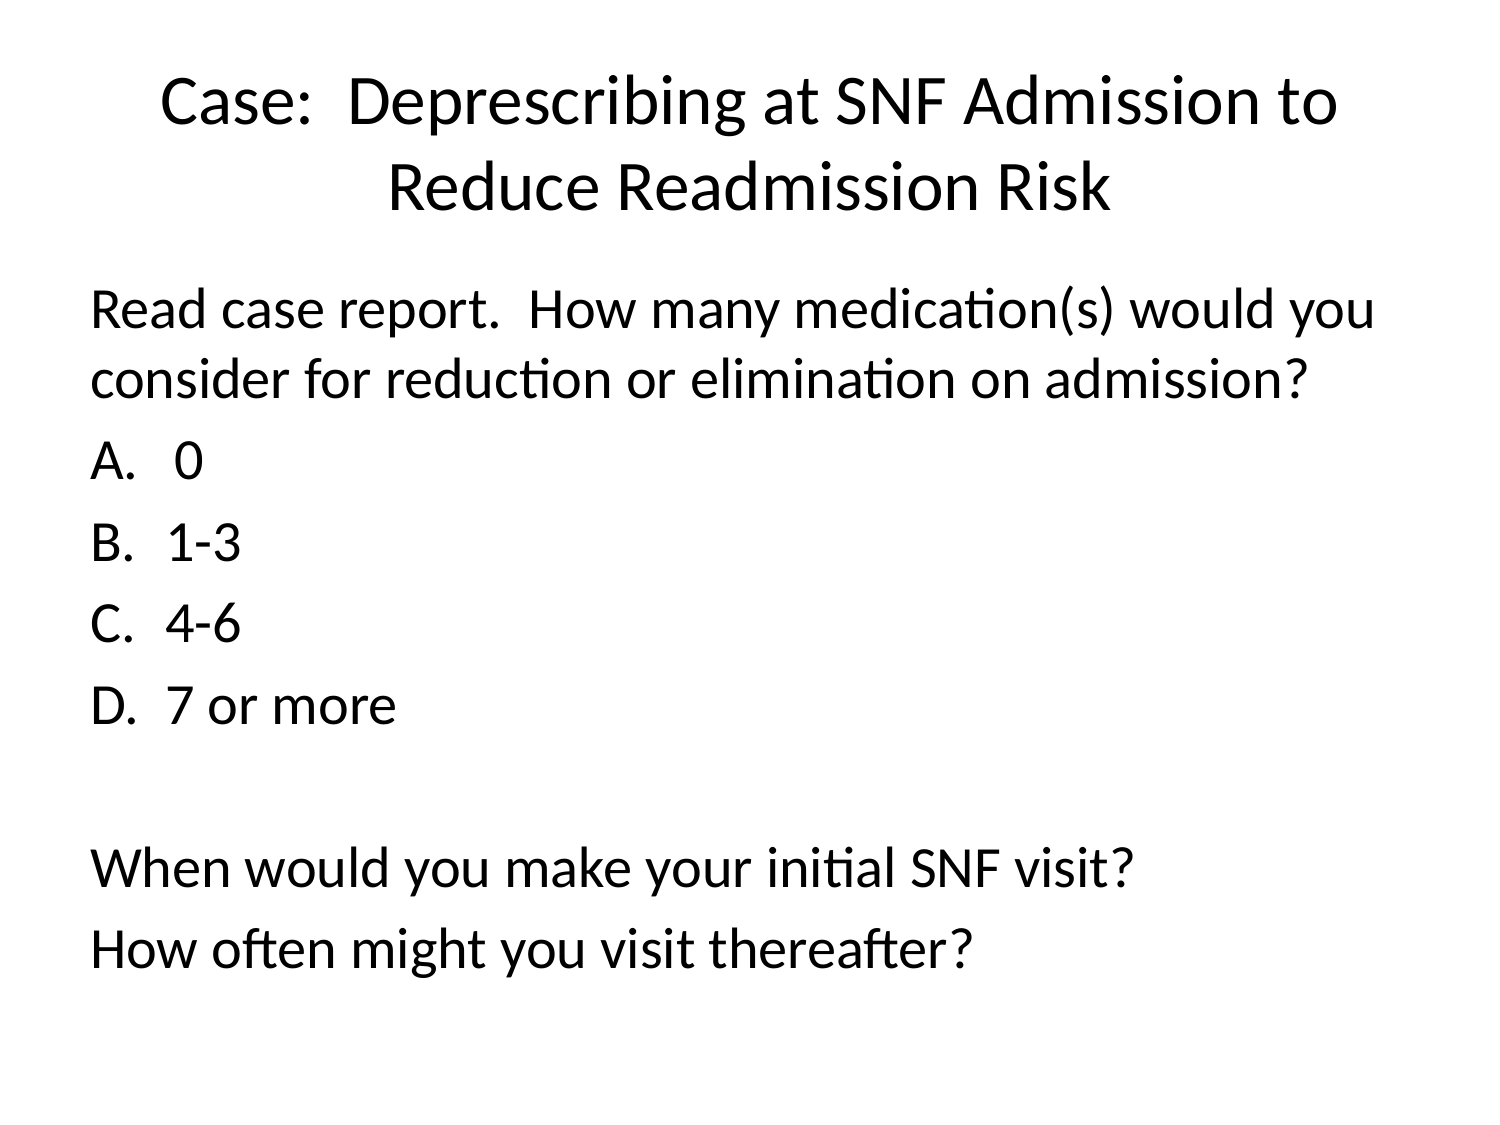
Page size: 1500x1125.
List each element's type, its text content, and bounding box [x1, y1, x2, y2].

list Read case report. How many medication(s) would you consider for reduction or elimination on admission? 0 1-3 4-6 7 or more When would you make your initial SNF visit? How often might you visit thereafter? [75, 262, 1425, 1005]
title Case: Deprescribing at SNF Admission to Reduce Readmission Risk [75, 45, 1425, 233]
